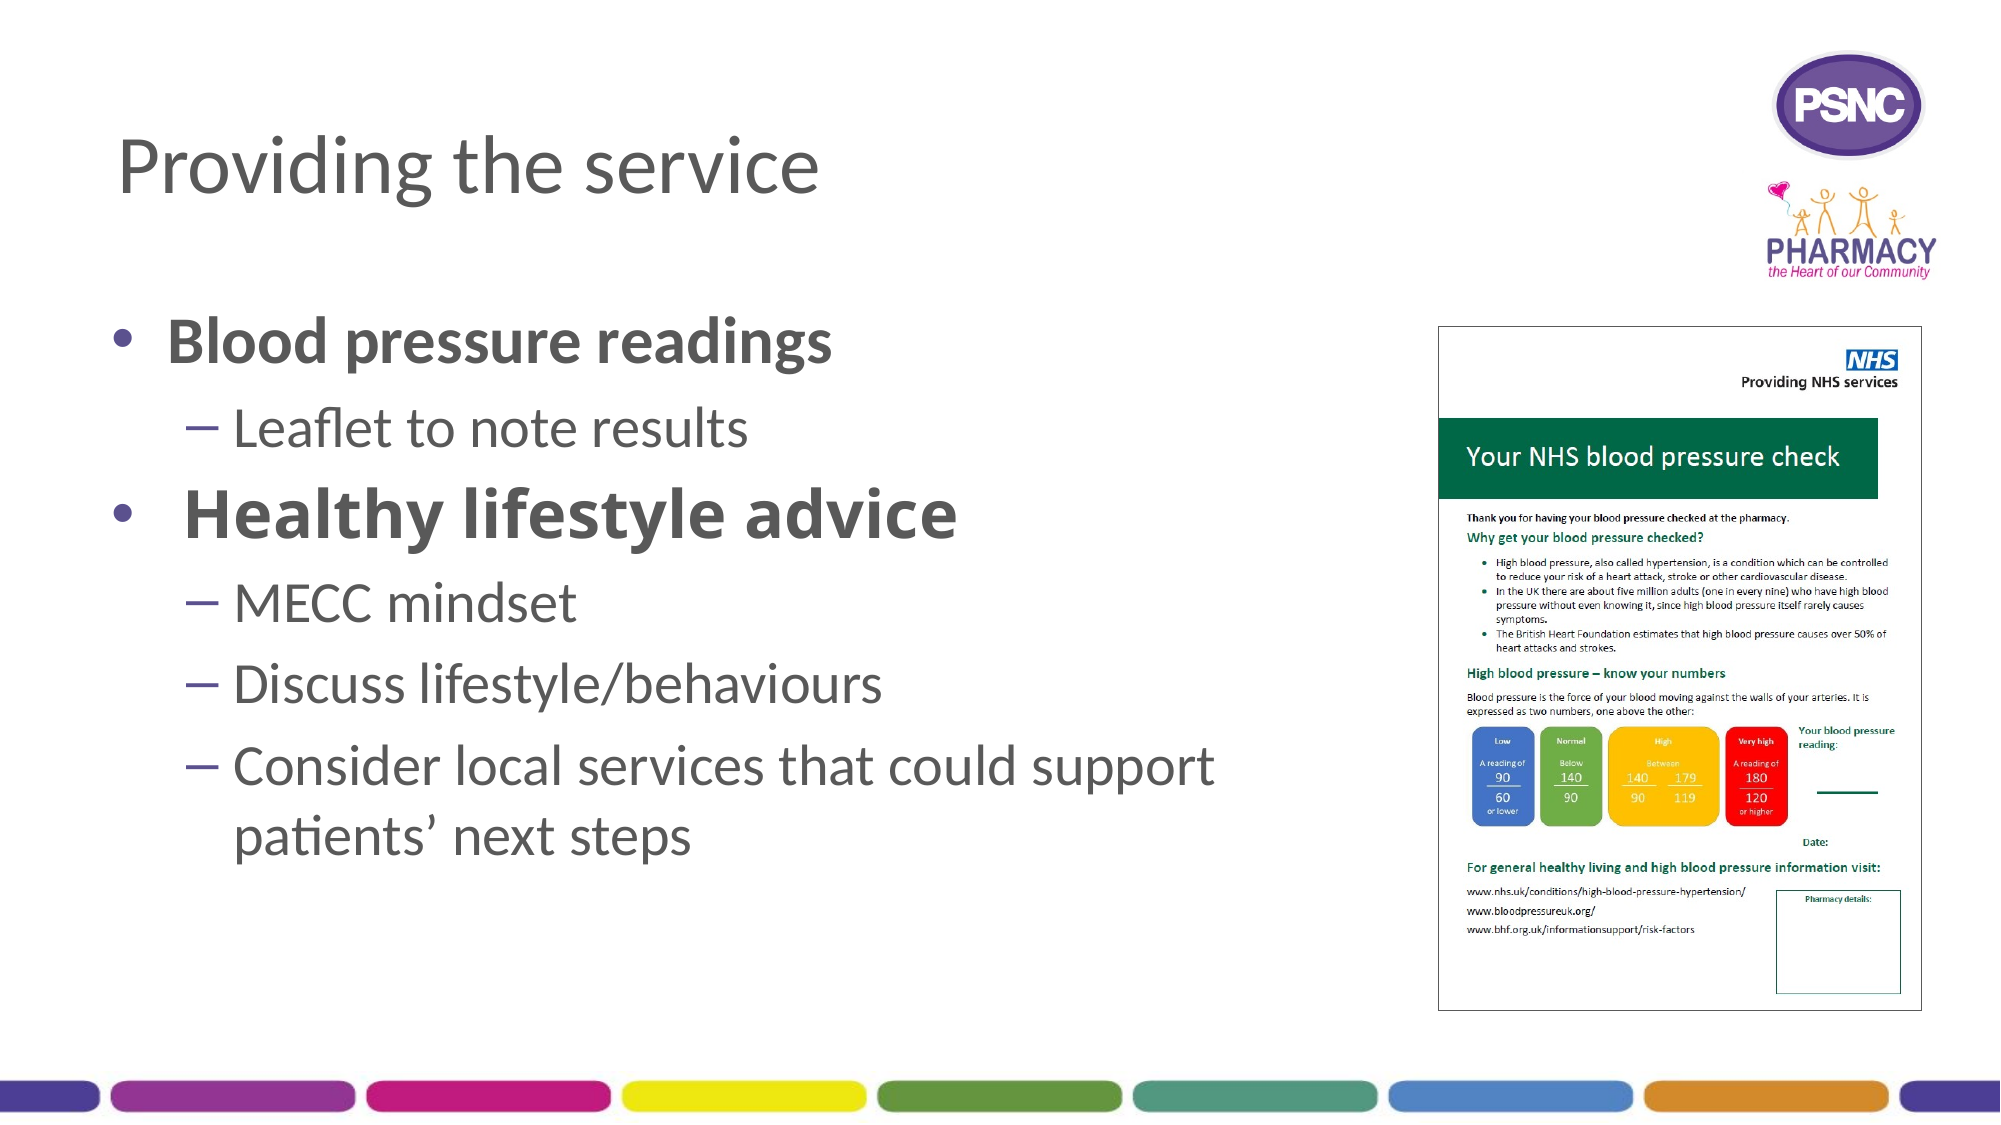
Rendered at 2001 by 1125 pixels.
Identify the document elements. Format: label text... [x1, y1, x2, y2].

title Providing the service [102, 43, 1721, 278]
picture [1438, 325, 1922, 1011]
picture [0, 1071, 2000, 1123]
list Blood pressure readings Leaflet to note results Healthy lifestyle advice MECC mindset Discuss lifestyle/behaviours Consider local services that could support patients’ next steps [96, 289, 1379, 1047]
picture [1742, 39, 1954, 289]
